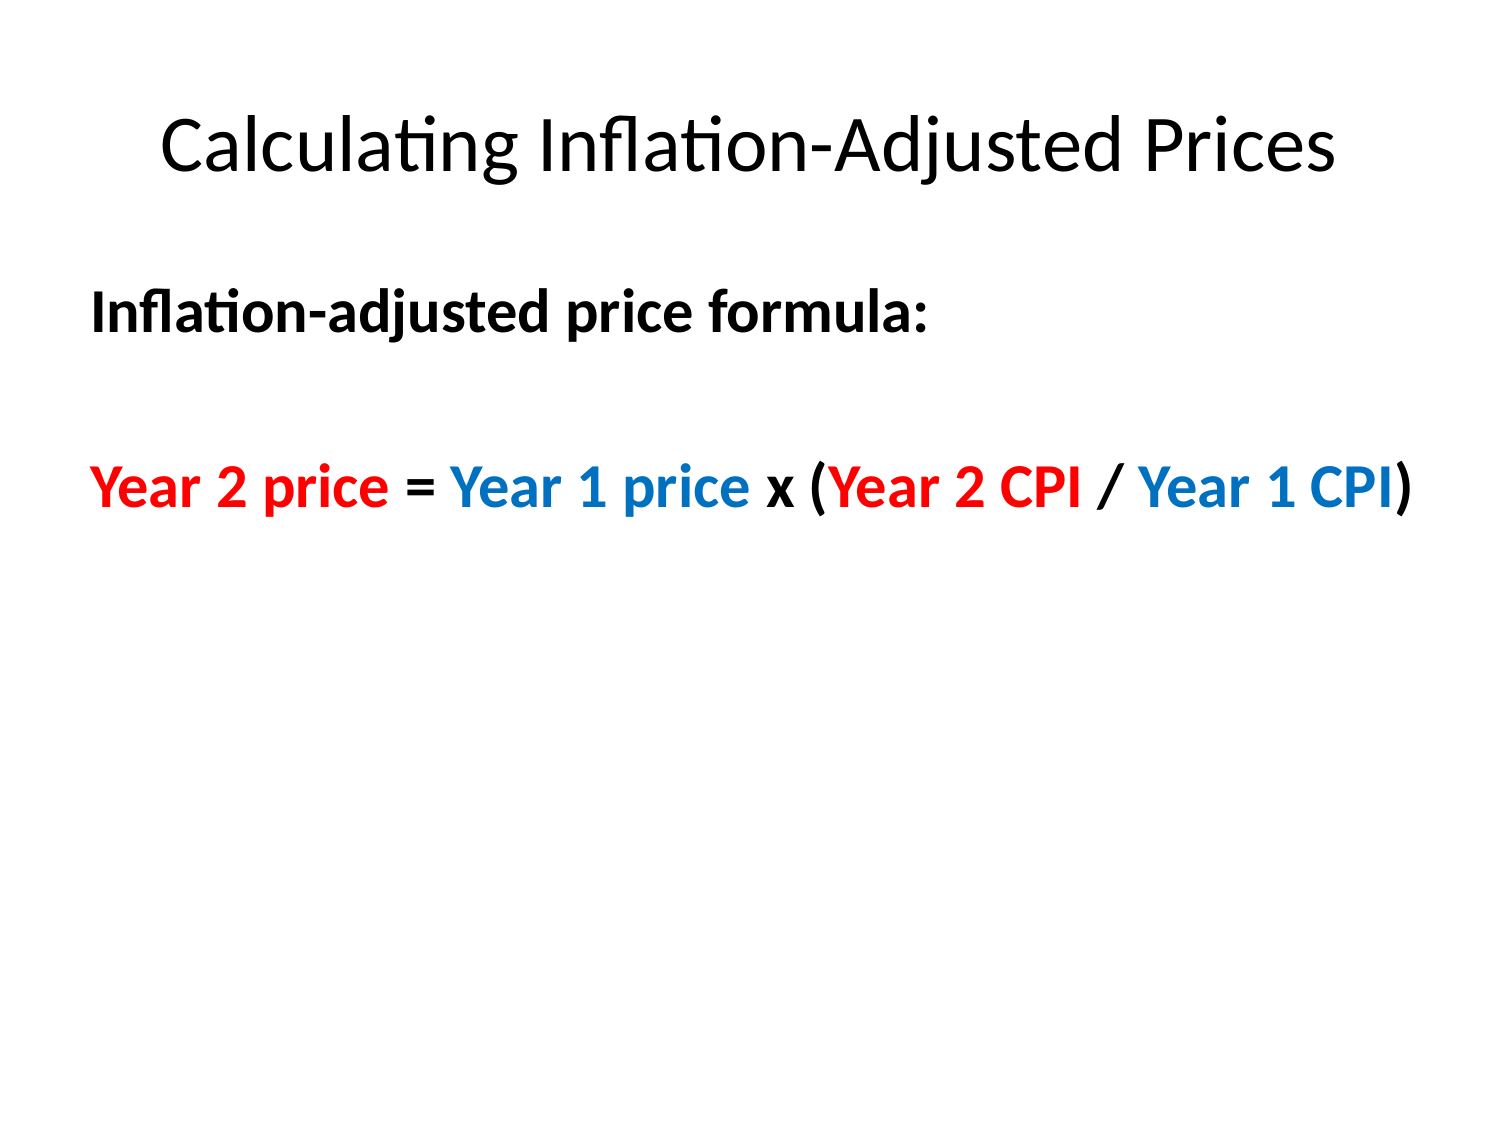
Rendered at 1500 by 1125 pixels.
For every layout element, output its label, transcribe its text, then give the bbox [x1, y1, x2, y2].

list Inflation-adjusted price formula: Year 2 price = Year 1 price x (Year 2 CPI / Year 1 CPI) [75, 262, 1463, 1005]
title Calculating Inflation-Adjusted Prices [75, 45, 1425, 233]
